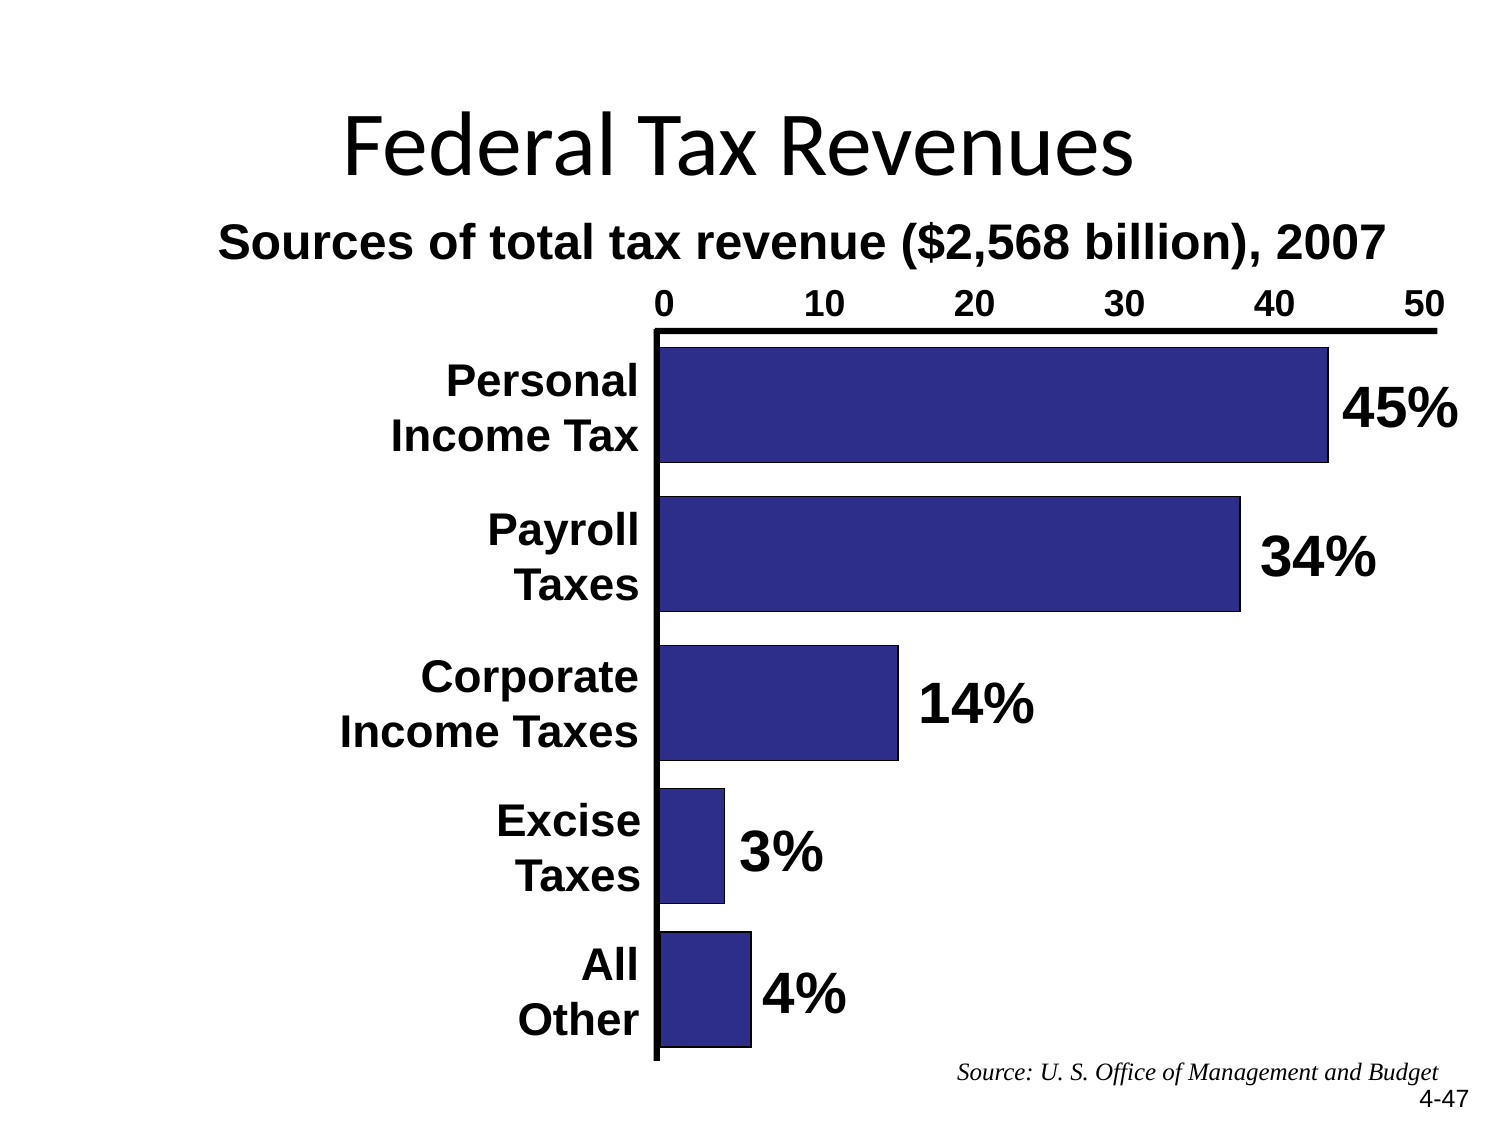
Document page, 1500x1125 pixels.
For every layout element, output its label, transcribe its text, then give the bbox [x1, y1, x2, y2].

text_box 45% [1441, 362, 1475, 447]
text_box Source: U. S. Office of Management and Budget [942, 1047, 1455, 1093]
title Federal Tax Revenues [75, 45, 1425, 233]
text_box Personal Income Tax [375, 342, 649, 468]
text_box Excise Taxes [480, 783, 649, 909]
text_box 4-47 [1134, 1074, 1485, 1116]
text_box 0 10 20 30 40 50 [639, 271, 1461, 332]
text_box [654, 328, 1438, 1062]
text_box All Other [502, 927, 649, 1052]
text_box Sources of total tax revenue ($2,568 billion), 2007 [202, 202, 1403, 277]
text_box Corporate Income Taxes [324, 638, 649, 764]
text_box Payroll Taxes [472, 491, 649, 617]
